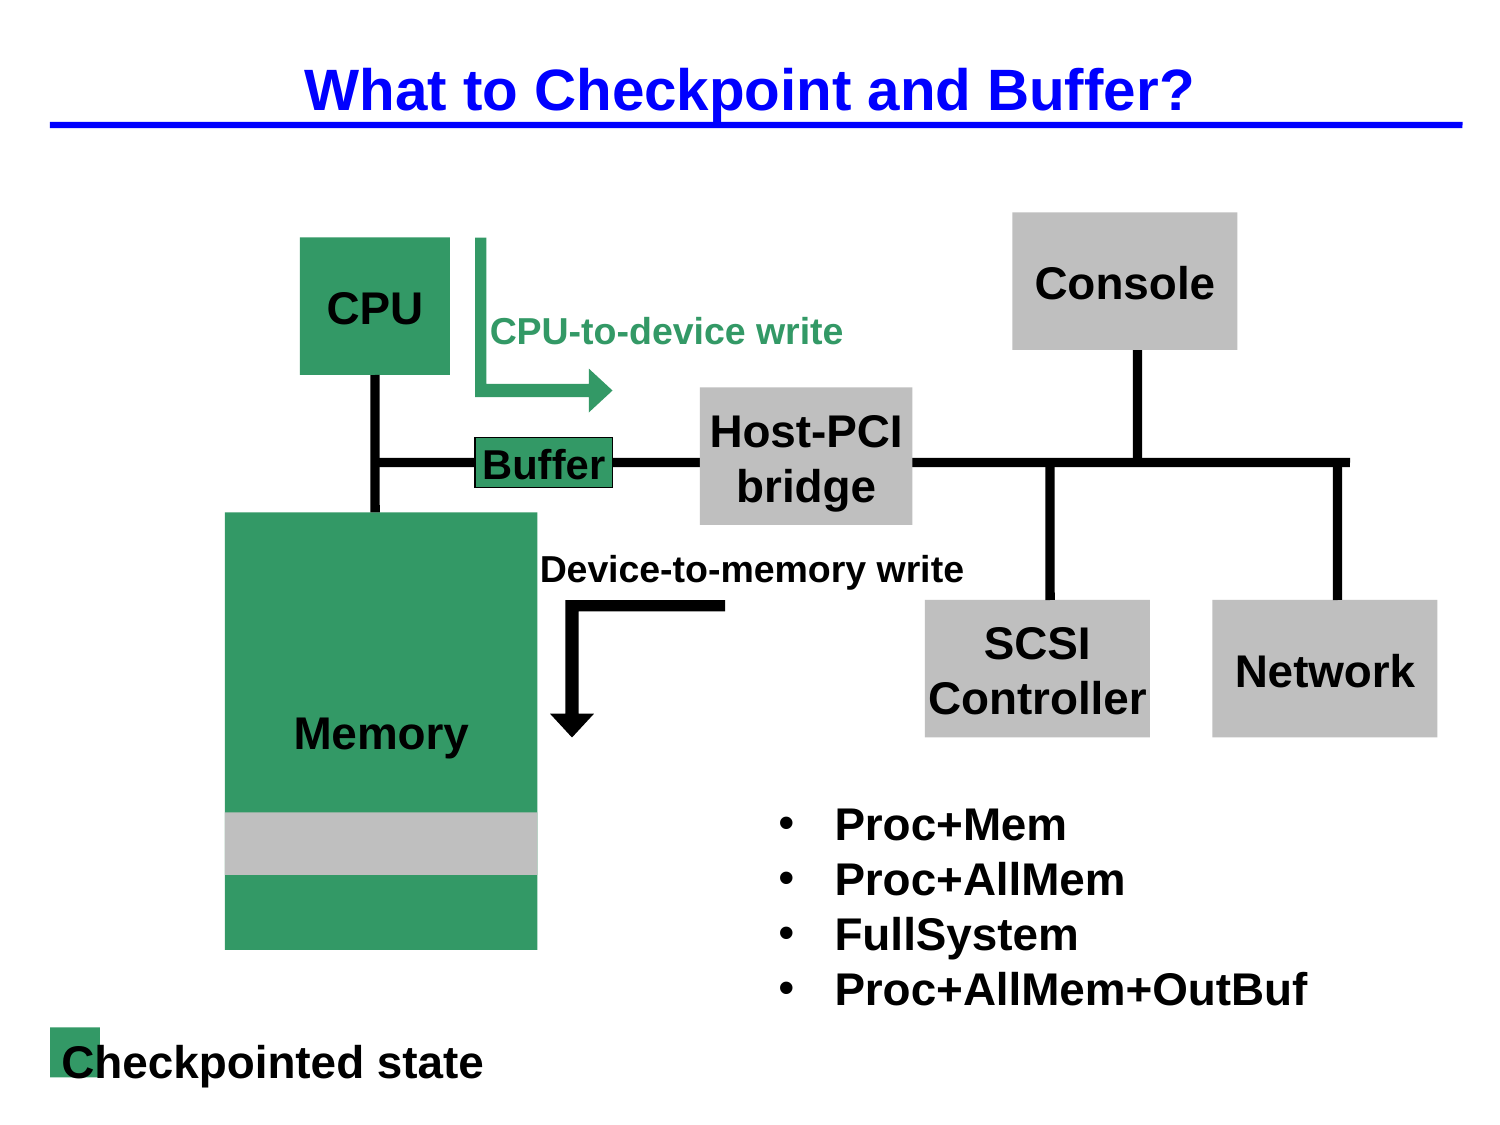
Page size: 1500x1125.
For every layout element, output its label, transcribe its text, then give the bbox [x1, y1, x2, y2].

text_box Buffer [474, 437, 613, 488]
text_box CPU-to-device write [474, 299, 875, 360]
text_box SCSI Controller [924, 599, 1150, 738]
text_box [224, 812, 538, 875]
text_box [475, 360, 613, 413]
text_box Network [1212, 599, 1438, 738]
text_box [550, 600, 726, 738]
text_box Device-to-memory write [525, 537, 1013, 598]
text_box CPU [299, 237, 450, 375]
text_box Console [1012, 212, 1238, 350]
text_box Memory [224, 512, 538, 812]
text_box Proc+Mem Proc+AllMem FullSystem Proc+AllMem+OutBuf [763, 787, 1323, 1023]
text_box [475, 237, 487, 299]
text_box Host-PCI bridge [699, 387, 913, 525]
title What to Checkpoint and Buffer? [0, 24, 1500, 151]
text_box Memory [224, 875, 538, 950]
text_box Checkpointed state [46, 1025, 612, 1095]
